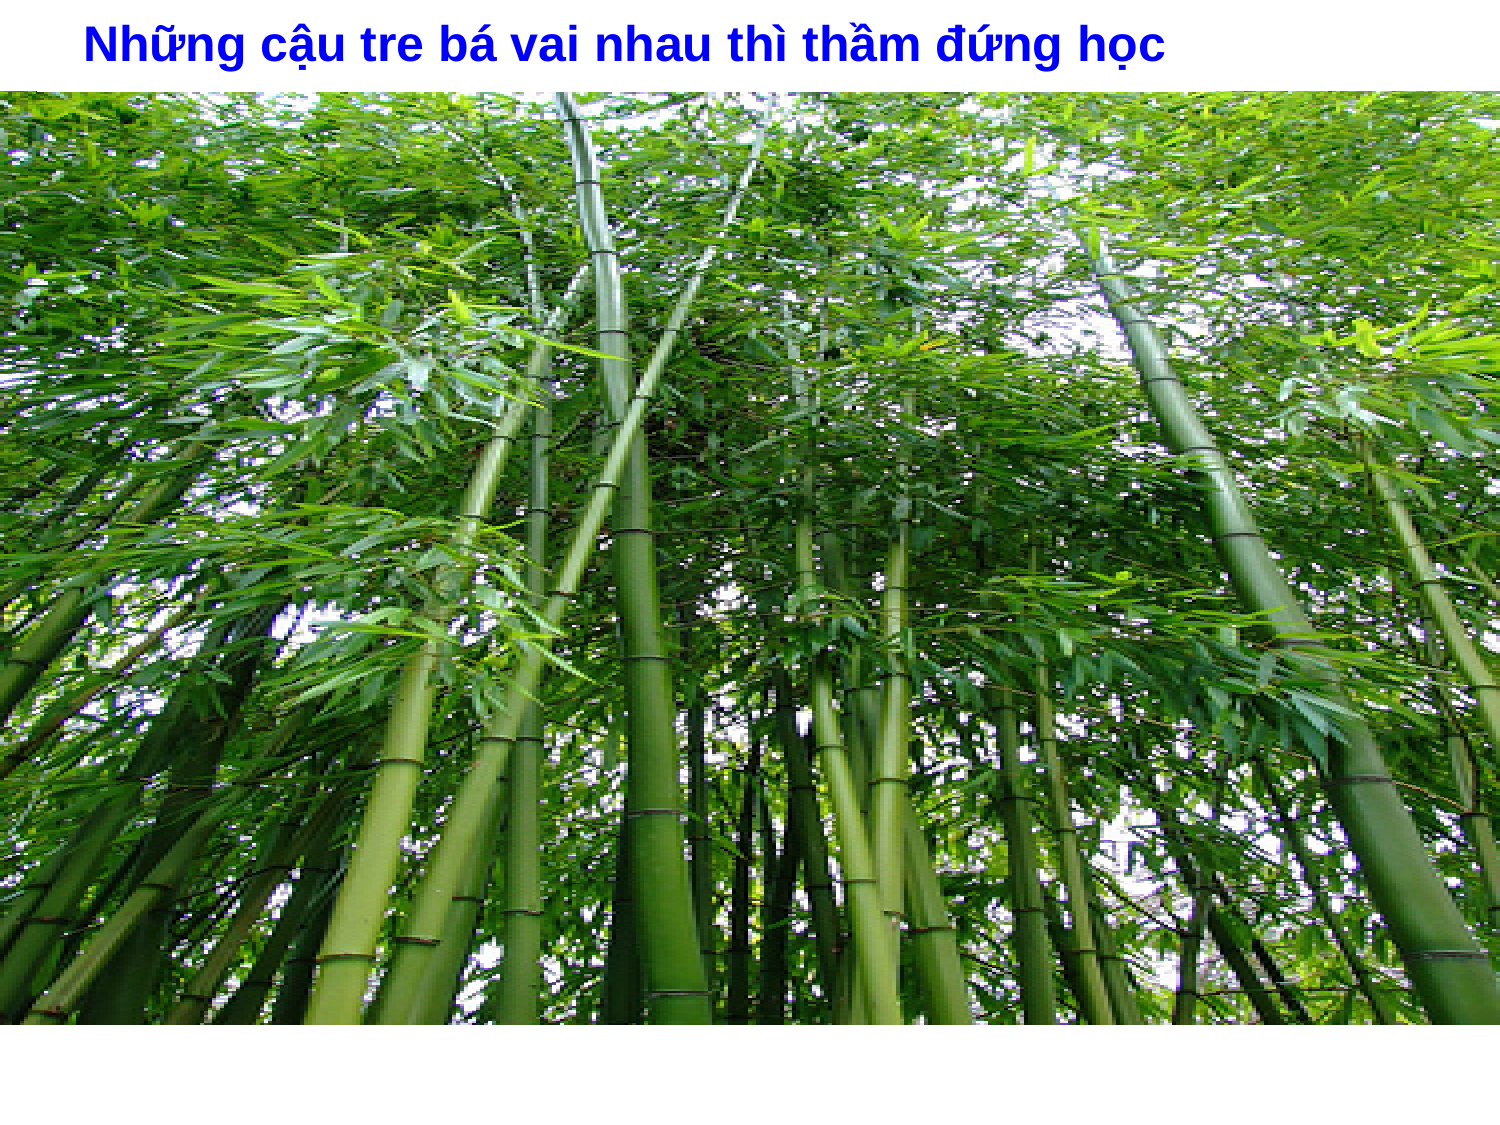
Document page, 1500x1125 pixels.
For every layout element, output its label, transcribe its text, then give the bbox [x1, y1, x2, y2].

text_box Những cậu tre bá vai nhau thì thầm đứng học [37, 0, 1213, 89]
picture [0, 91, 1500, 1026]
